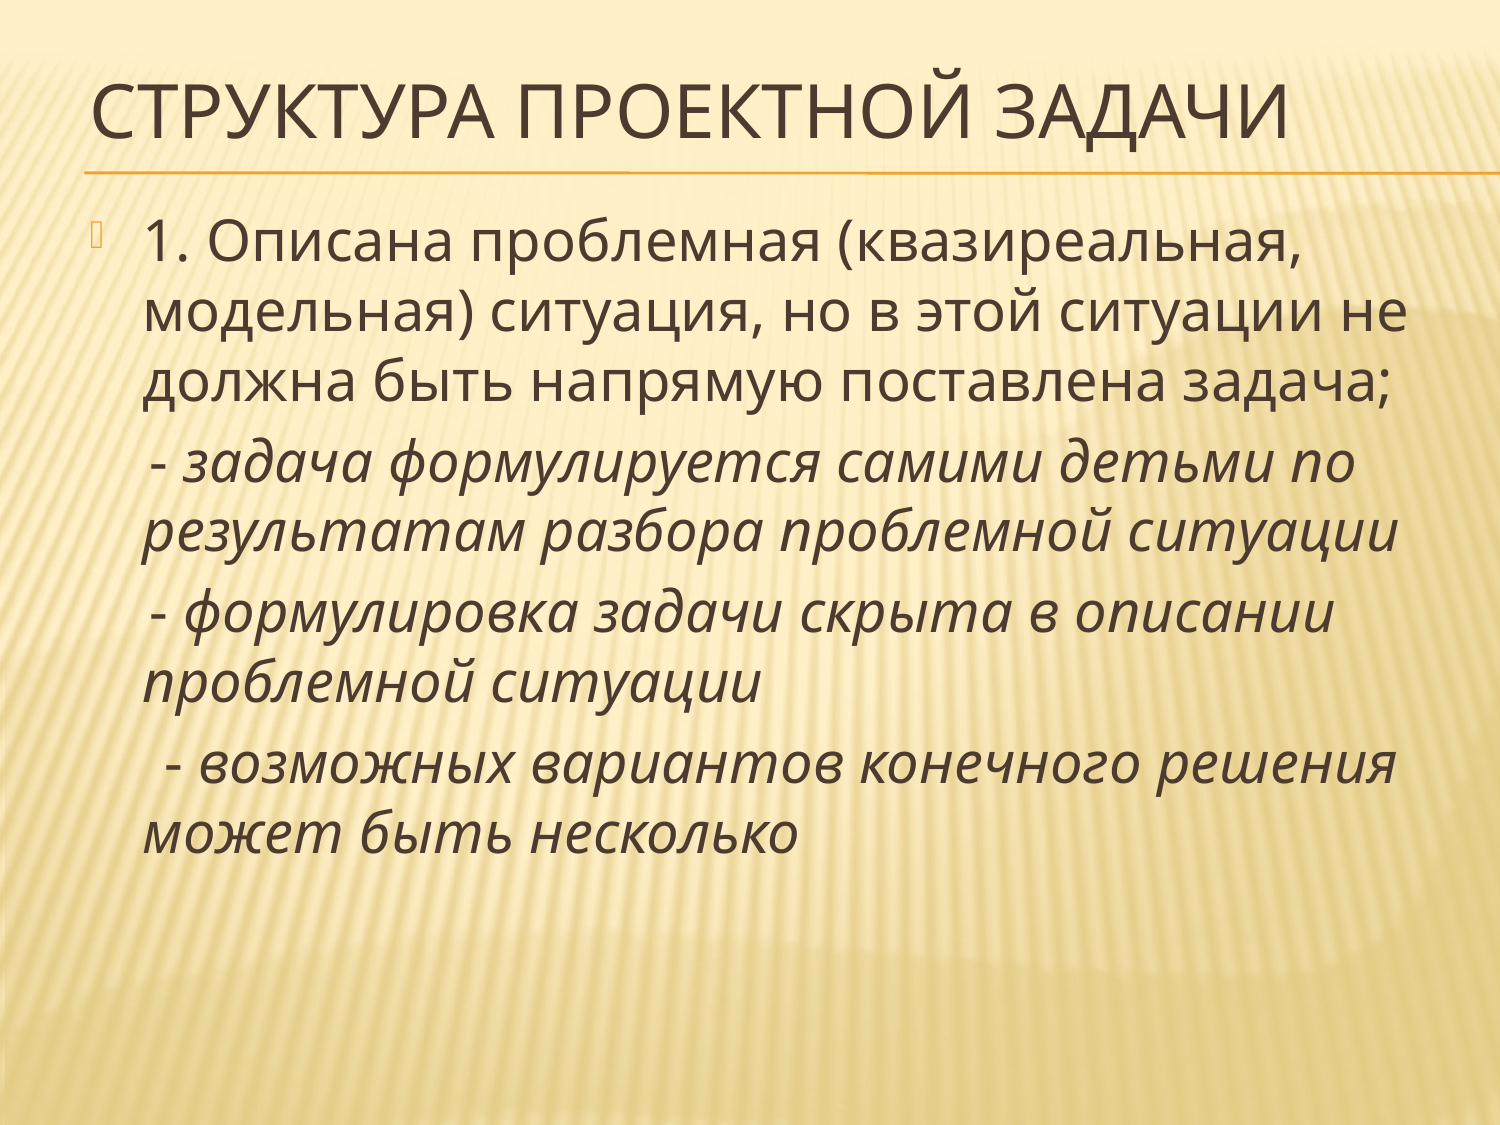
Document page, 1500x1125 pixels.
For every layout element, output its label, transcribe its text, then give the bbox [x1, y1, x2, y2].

list 1. Описана проблемная (квазиреальная, модельная) ситуация, но в этой ситуации не должна быть напрямую поставлена задача; - задача формулируется самими детьми по результатам разбора проблемной ситуации - формулировка задачи скрыта в описании проблемной ситуации - возможных вариантов конечного решения может быть несколько [75, 196, 1425, 1005]
title структура проектной задачи [75, 45, 1425, 173]
